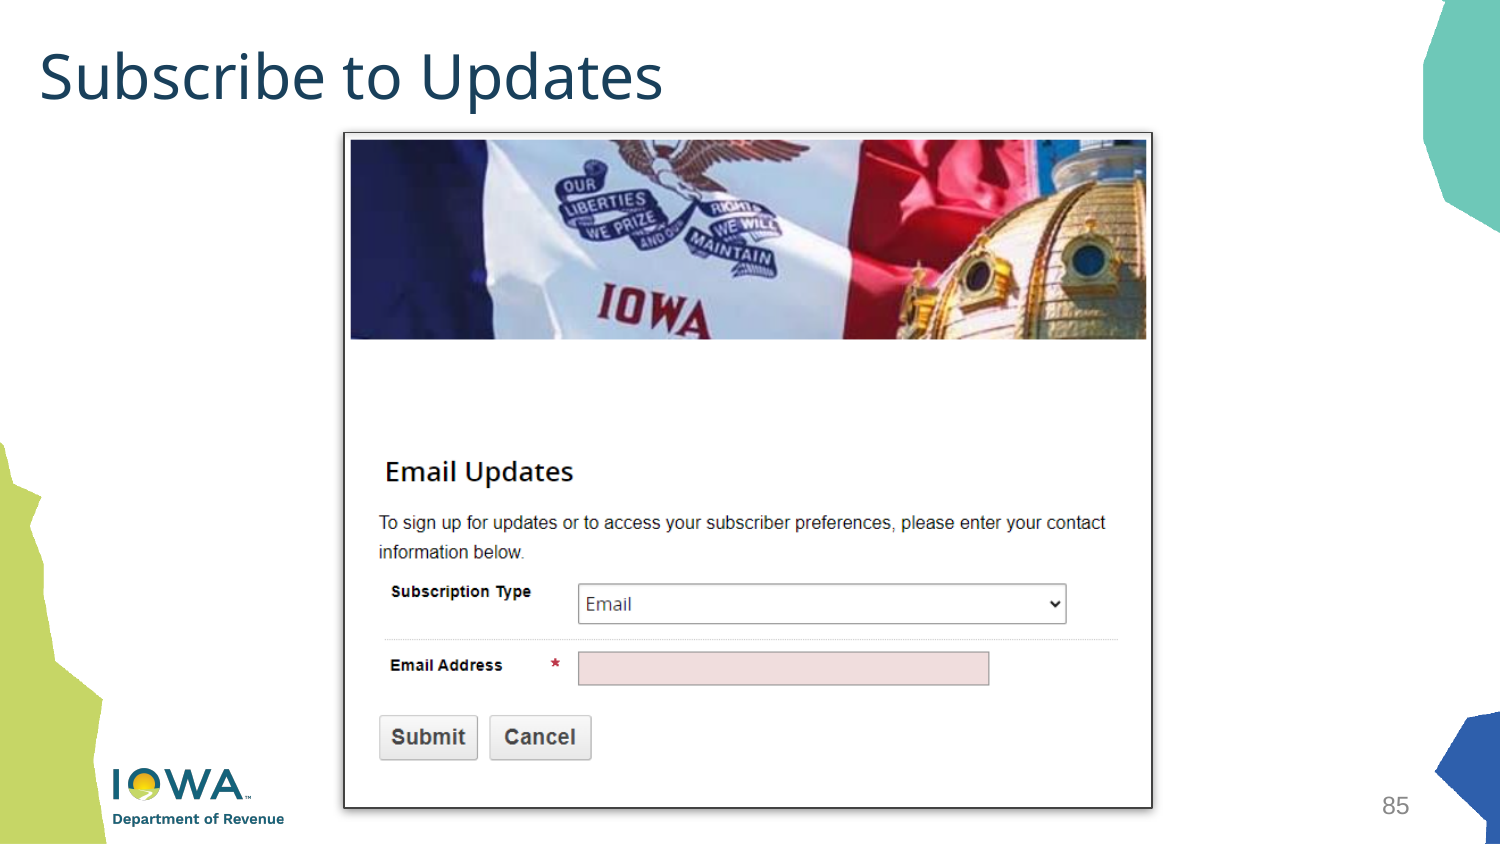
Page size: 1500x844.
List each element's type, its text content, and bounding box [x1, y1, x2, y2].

slide_number 85 [1074, 782, 1425, 827]
picture [0, 0, 1500, 844]
title Subscribe to Updates [24, 0, 1471, 120]
